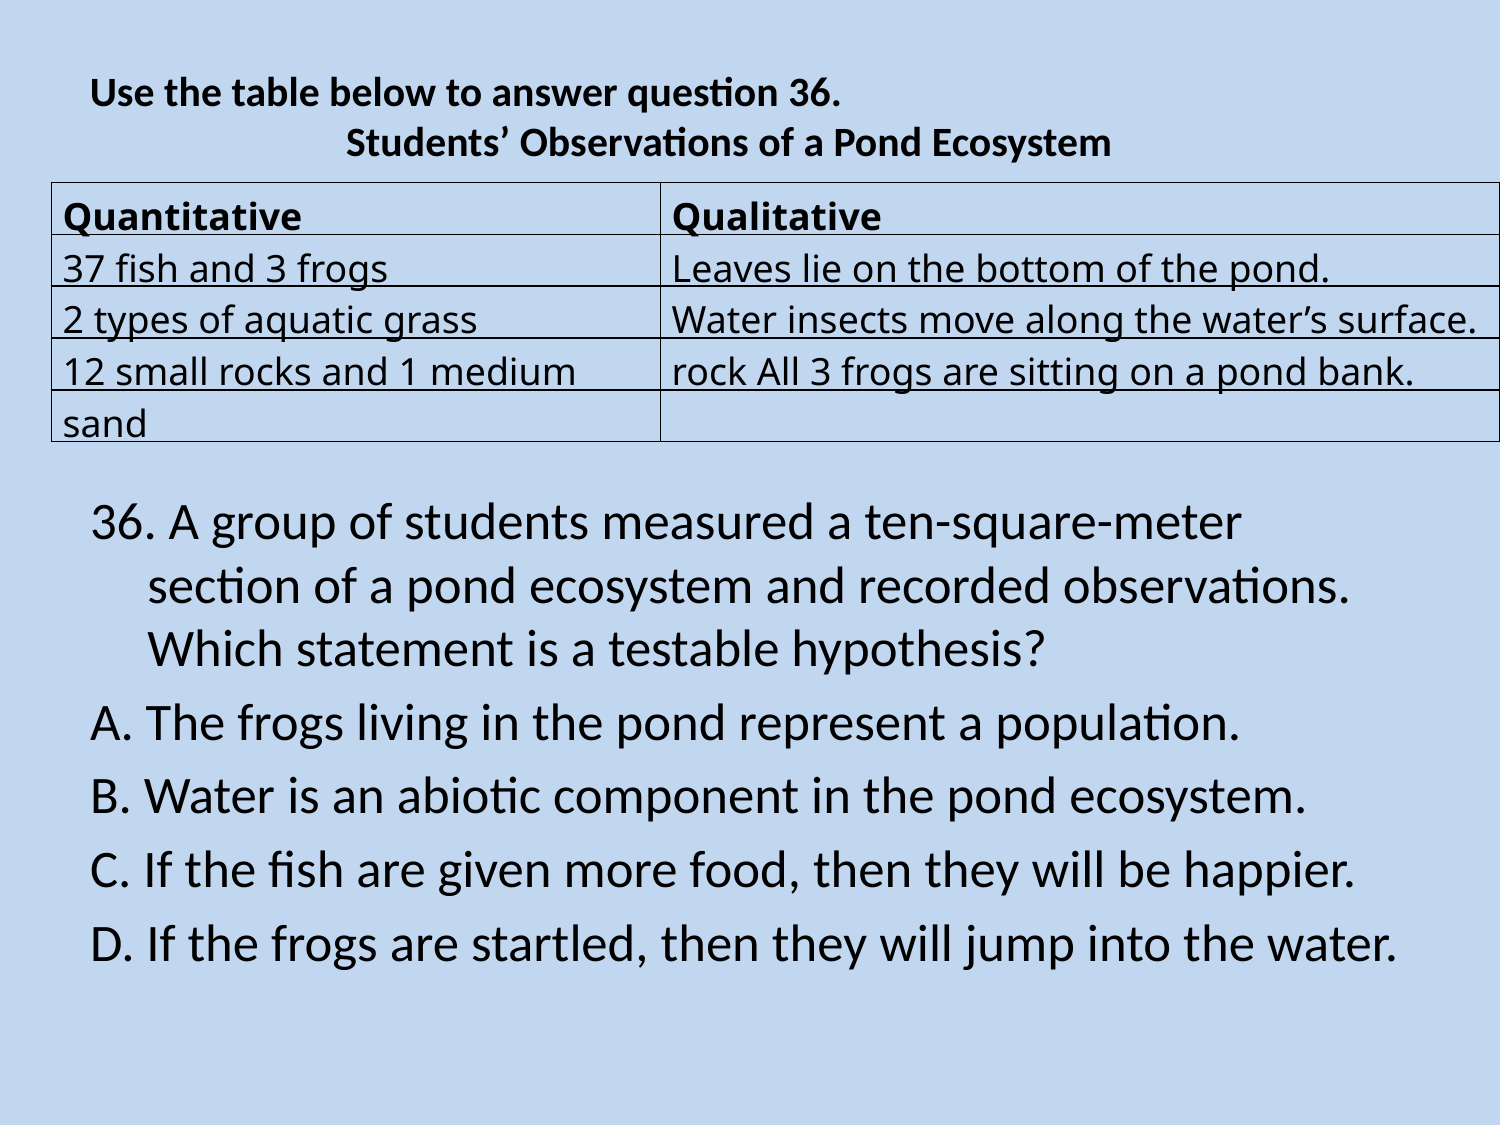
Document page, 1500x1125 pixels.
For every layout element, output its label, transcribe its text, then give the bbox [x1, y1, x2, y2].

table_cell Water insects move along the water’s surface. [661, 287, 1499, 337]
table_cell [661, 391, 1499, 441]
table_cell 2 types of aquatic grass [52, 287, 660, 337]
table_header Qualitative [661, 183, 1499, 234]
table_cell rock All 3 frogs are sitting on a pond bank. [661, 339, 1499, 389]
list 36. A group of students measured a ten-square-meter section of a pond ecosystem and recorded observations. Which statement is a testable hypothesis? A. The frogs living in the pond represent a population. B. Water is an abiotic component in the pond ecosystem. C. If the fish are given more food, then they will be happier. D. If the frogs are startled, then they will jump into the water. [75, 442, 1425, 1005]
table_cell sand [52, 391, 660, 441]
table_cell 37 fish and 3 frogs [52, 235, 660, 285]
table_cell Leaves lie on the bottom of the pond. [661, 235, 1499, 285]
text_box Use the table below to answer question 36. Students’ Observations of a Pond Ecosystem [75, 57, 1378, 173]
table_header Quantitative [52, 183, 660, 234]
table_cell 12 small rocks and 1 medium [52, 339, 660, 389]
